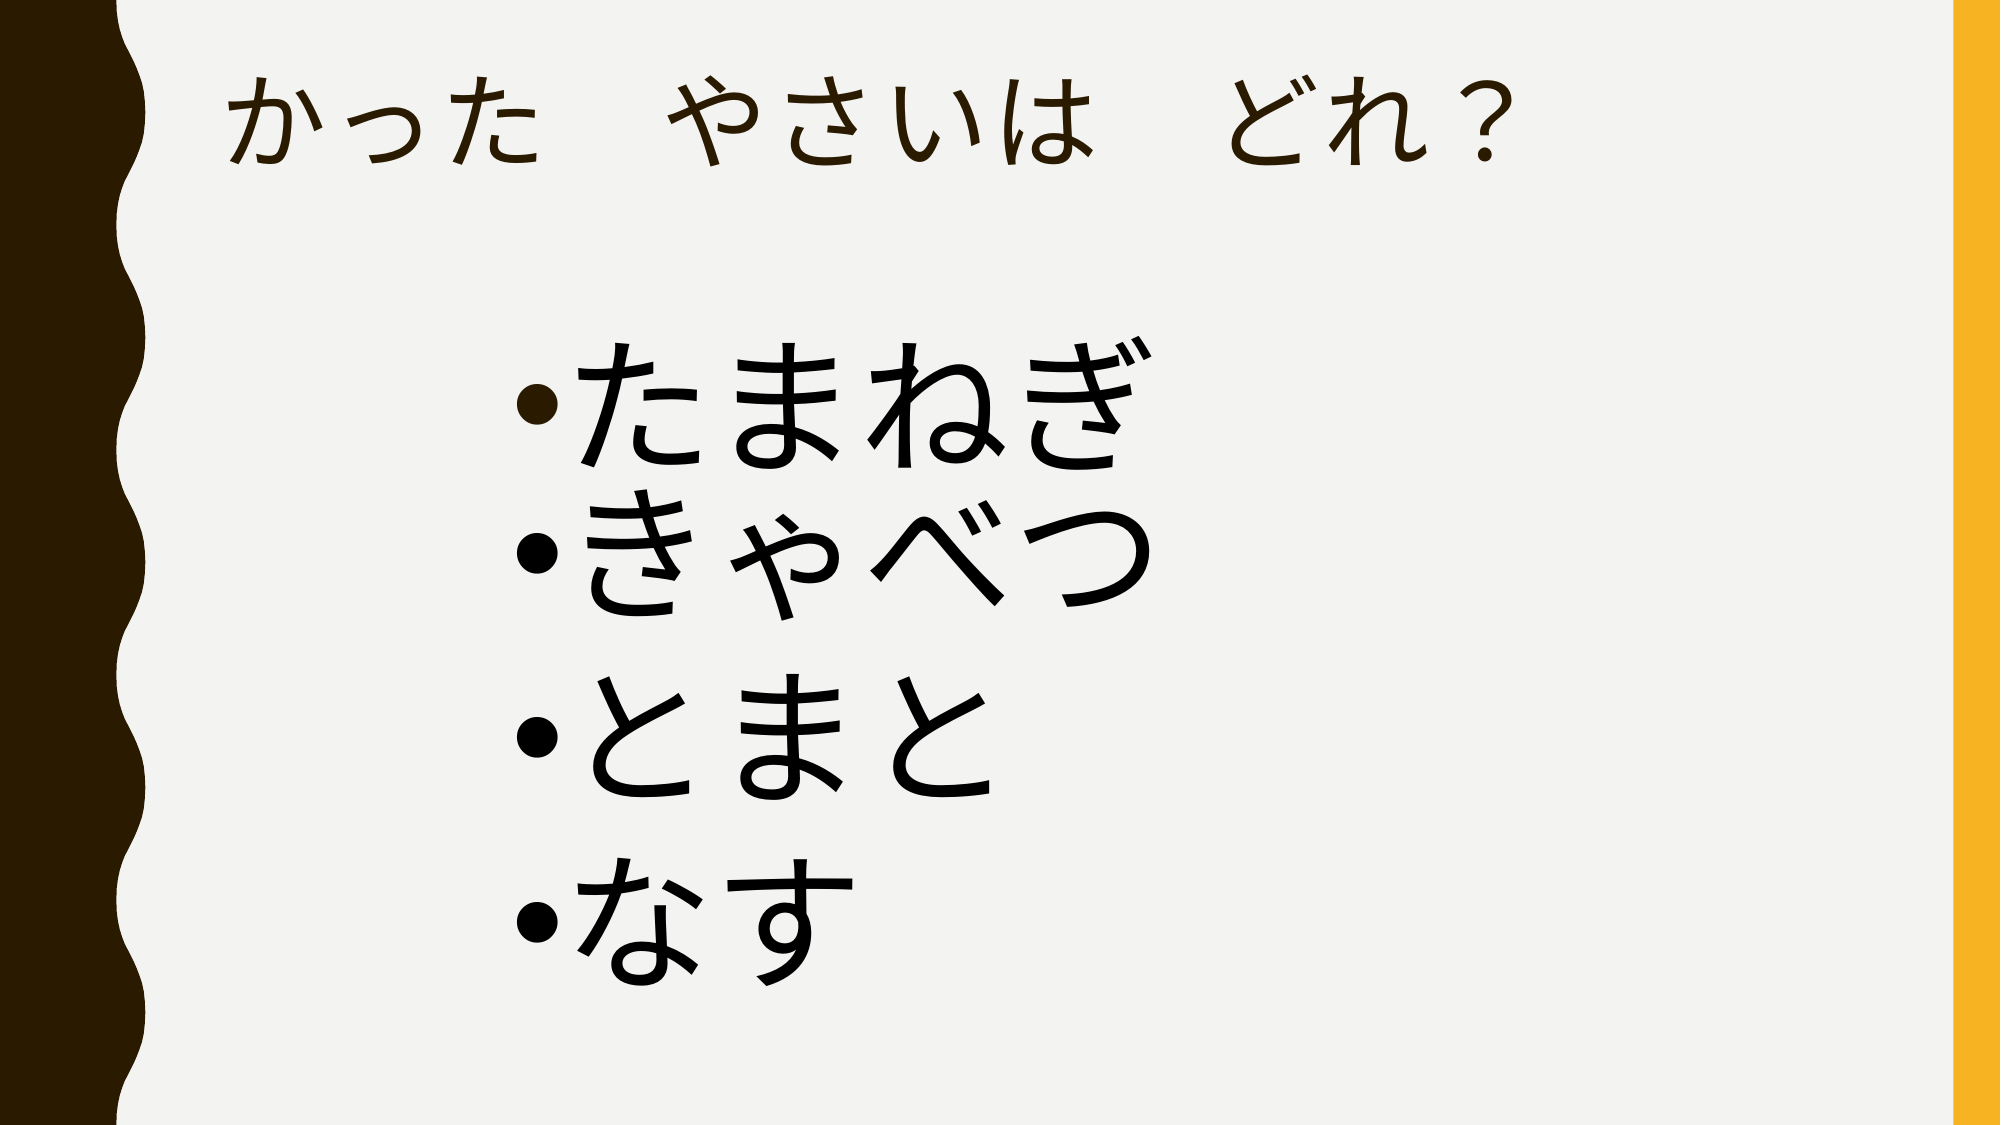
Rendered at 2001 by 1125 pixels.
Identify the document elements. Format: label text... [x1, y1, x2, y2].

title かった やさいは どれ？ [205, 62, 1875, 308]
text_box きゃべつ [496, 472, 1863, 626]
list たまねぎ [496, 287, 1863, 441]
text_box とまと [496, 656, 1863, 810]
text_box なす [496, 841, 1863, 995]
